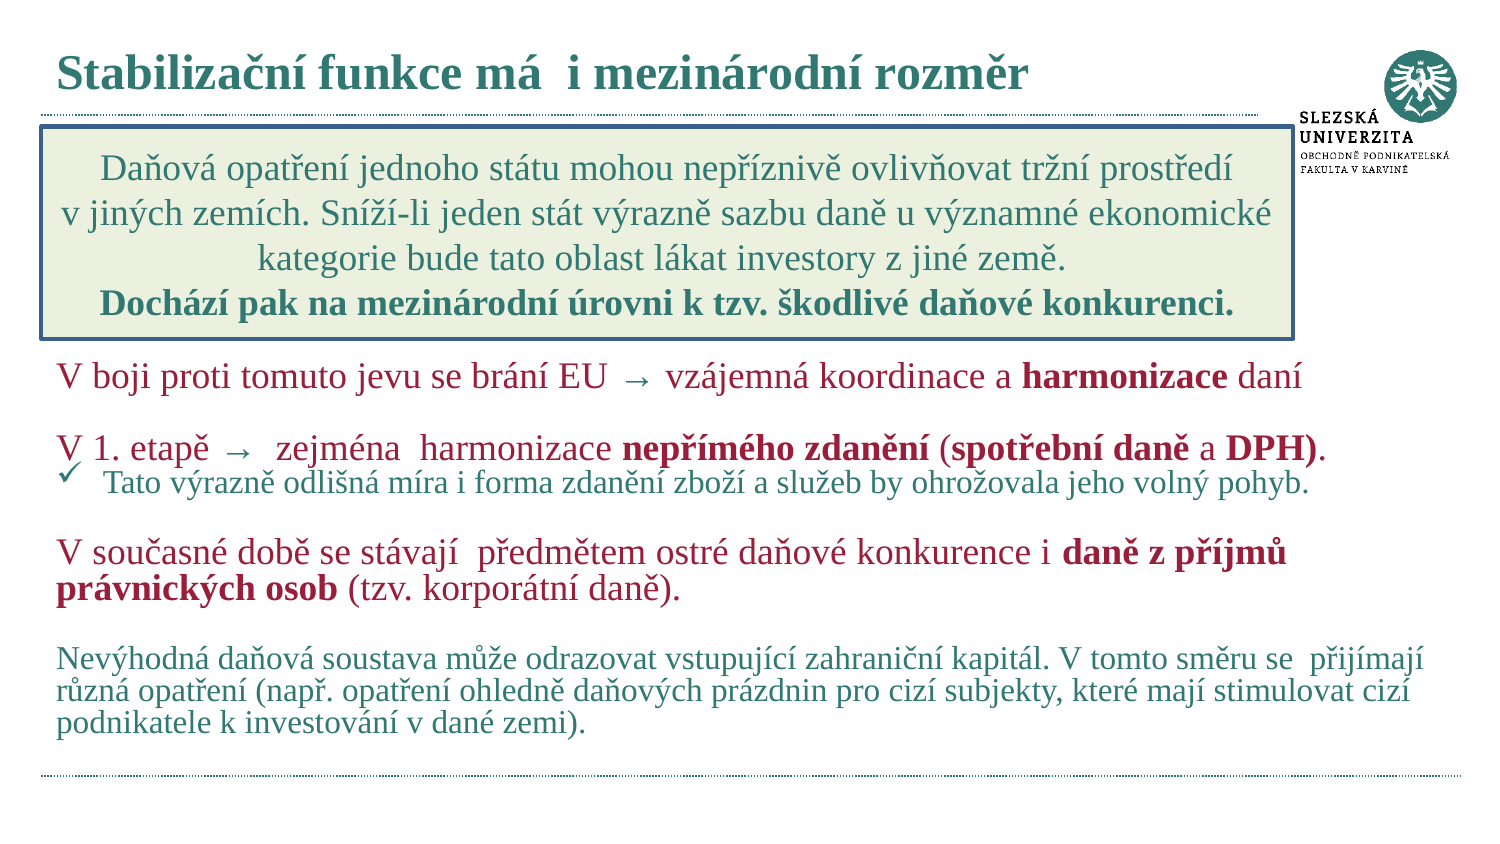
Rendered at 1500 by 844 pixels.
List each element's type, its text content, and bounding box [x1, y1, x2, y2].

text_box Daňová opatření jednoho státu mohou nepříznivě ovlivňovat tržní prostředí v jiných zemích. Sníží-li jeden stát výrazně sazbu daně u významné ekonomické kategorie bude tato oblast lákat investory z jiné země. Dochází pak na mezinárodní úrovni k tzv. škodlivé daňové konkurenci. [39, 124, 1295, 341]
picture [1279, 14, 1495, 196]
title Stabilizační funkce má i mezinárodní rozměr [41, 32, 1341, 115]
text_box V boji proti tomuto jevu se brání EU → vzájemná koordinace a harmonizace daní V 1. etapě → zejména harmonizace nepřímého zdanění (spotřební daně a DPH). Tato výrazně odlišná míra i forma zdanění zboží a služeb by ohrožovala jeho volný pohyb. V současné době se stávají předmětem ostré daňové konkurence i daně z příjmů právnických osob (tzv. korporátní daně). Nevýhodná daňová soustava může odrazovat vstupující zahraniční kapitál. V tomto směru se přijímají různá opatření (např. opatření ohledně daňových prázdnin pro cizí subjekty, které mají stimulovat cizí podnikatele k investování v dané zemi). [41, 352, 1459, 747]
